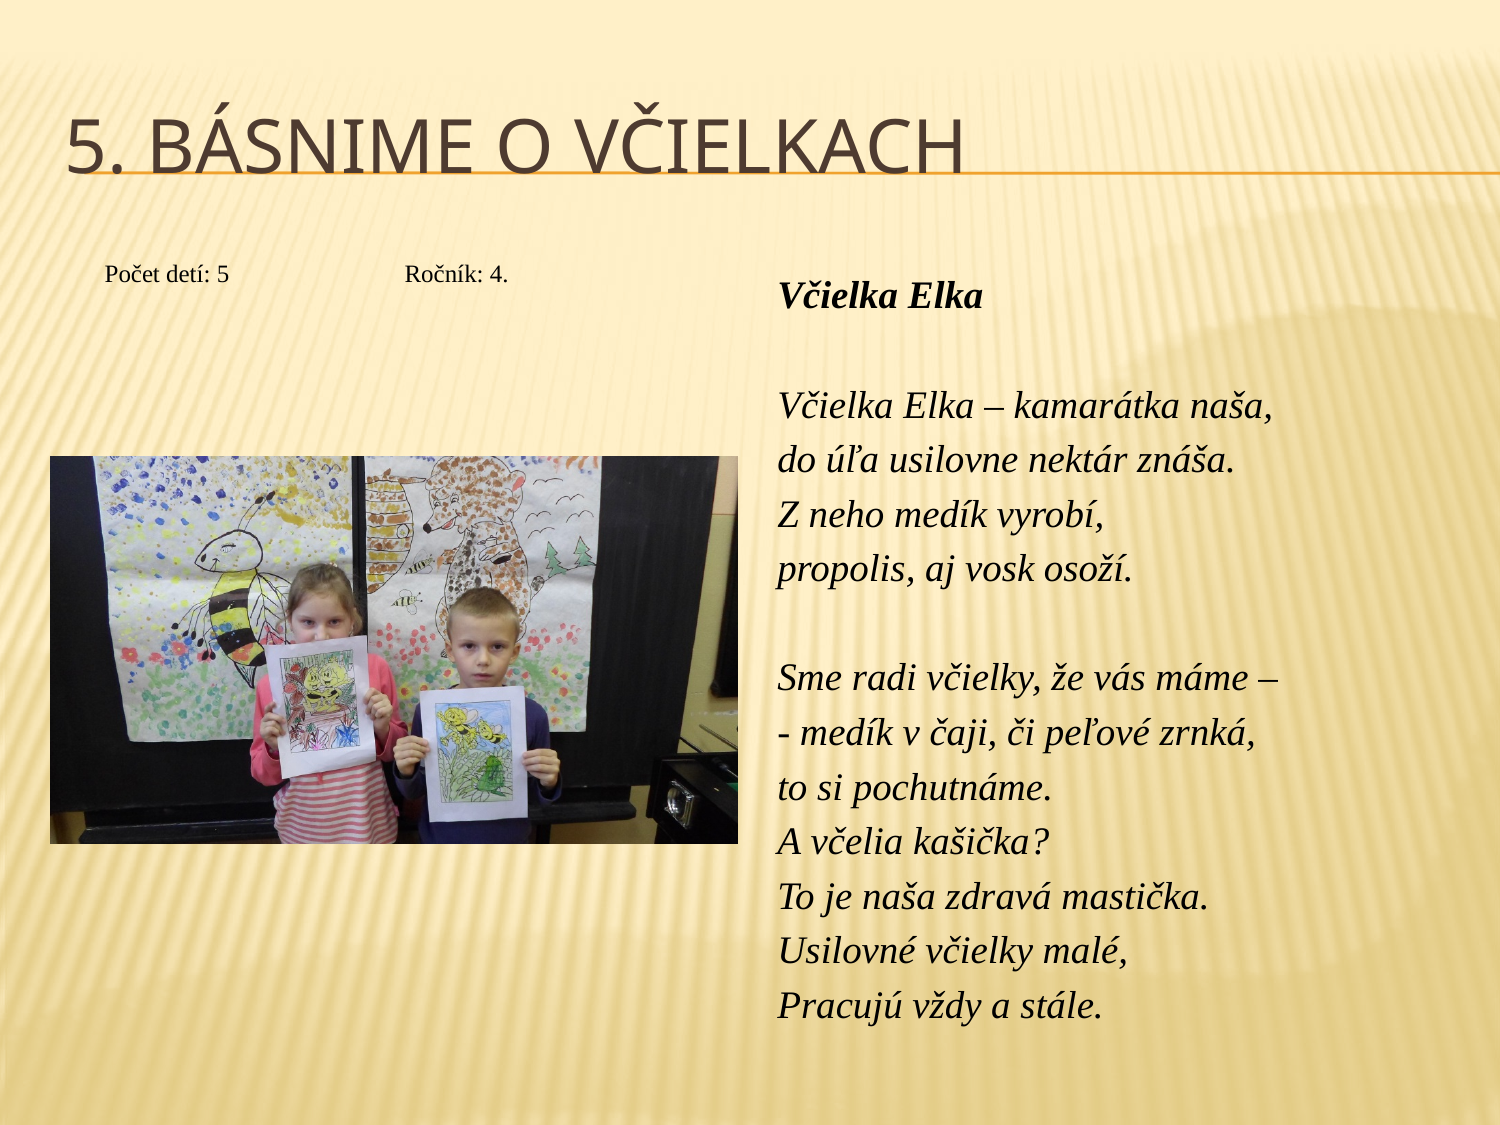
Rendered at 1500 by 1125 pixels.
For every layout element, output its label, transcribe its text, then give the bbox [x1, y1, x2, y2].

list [49, 456, 738, 844]
text_box Počet detí: 5 Ročník: 4. [89, 249, 524, 295]
list Včielka Elka Včielka Elka – kamarátka naša, do úľa usilovne nektár znáša. Z neho medík vyrobí, propolis, aj vosk osoží. Sme radi včielky, že vás máme – - medík v čaji, či peľové zrnká, to si pochutnáme. A včelia kašička? To je naša zdravá mastička. Usilovné včielky malé, Pracujú vždy a stále. [762, 262, 1475, 1038]
title 5. Básnime o včielkach [49, 75, 1475, 213]
